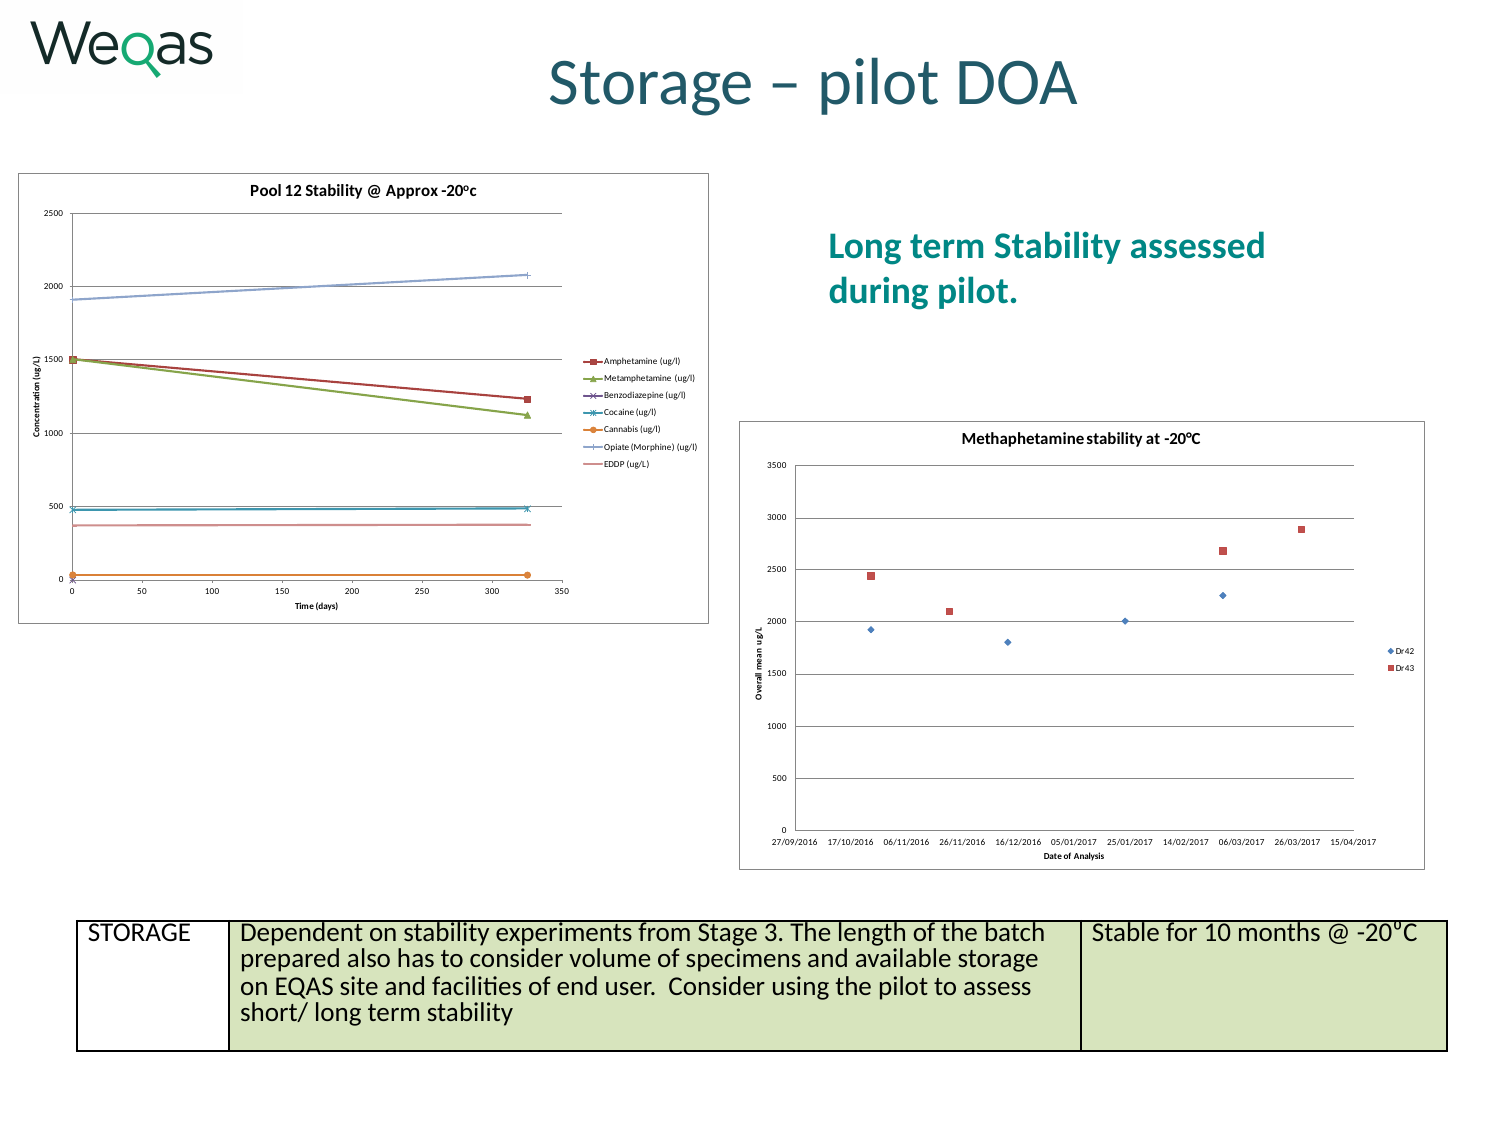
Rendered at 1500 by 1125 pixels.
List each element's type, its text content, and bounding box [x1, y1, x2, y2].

text_box Storage – pilot DOA [533, 30, 1094, 126]
picture [0, 0, 243, 94]
table_header Storage [78, 922, 228, 1050]
picture [737, 420, 1426, 870]
text_box Long term Stability assessed during pilot. [813, 213, 1388, 318]
picture [17, 172, 710, 625]
table_header Dependent on stability experiments from Stage 3. The length of the batch prepared also has to consider volume of specimens and available storage on EQAS site and facilities of end user. Consider using the pilot to assess short/ long term stability [230, 922, 1080, 1050]
table_header Stable for 10 months @ -20⁰C [1082, 922, 1446, 1050]
